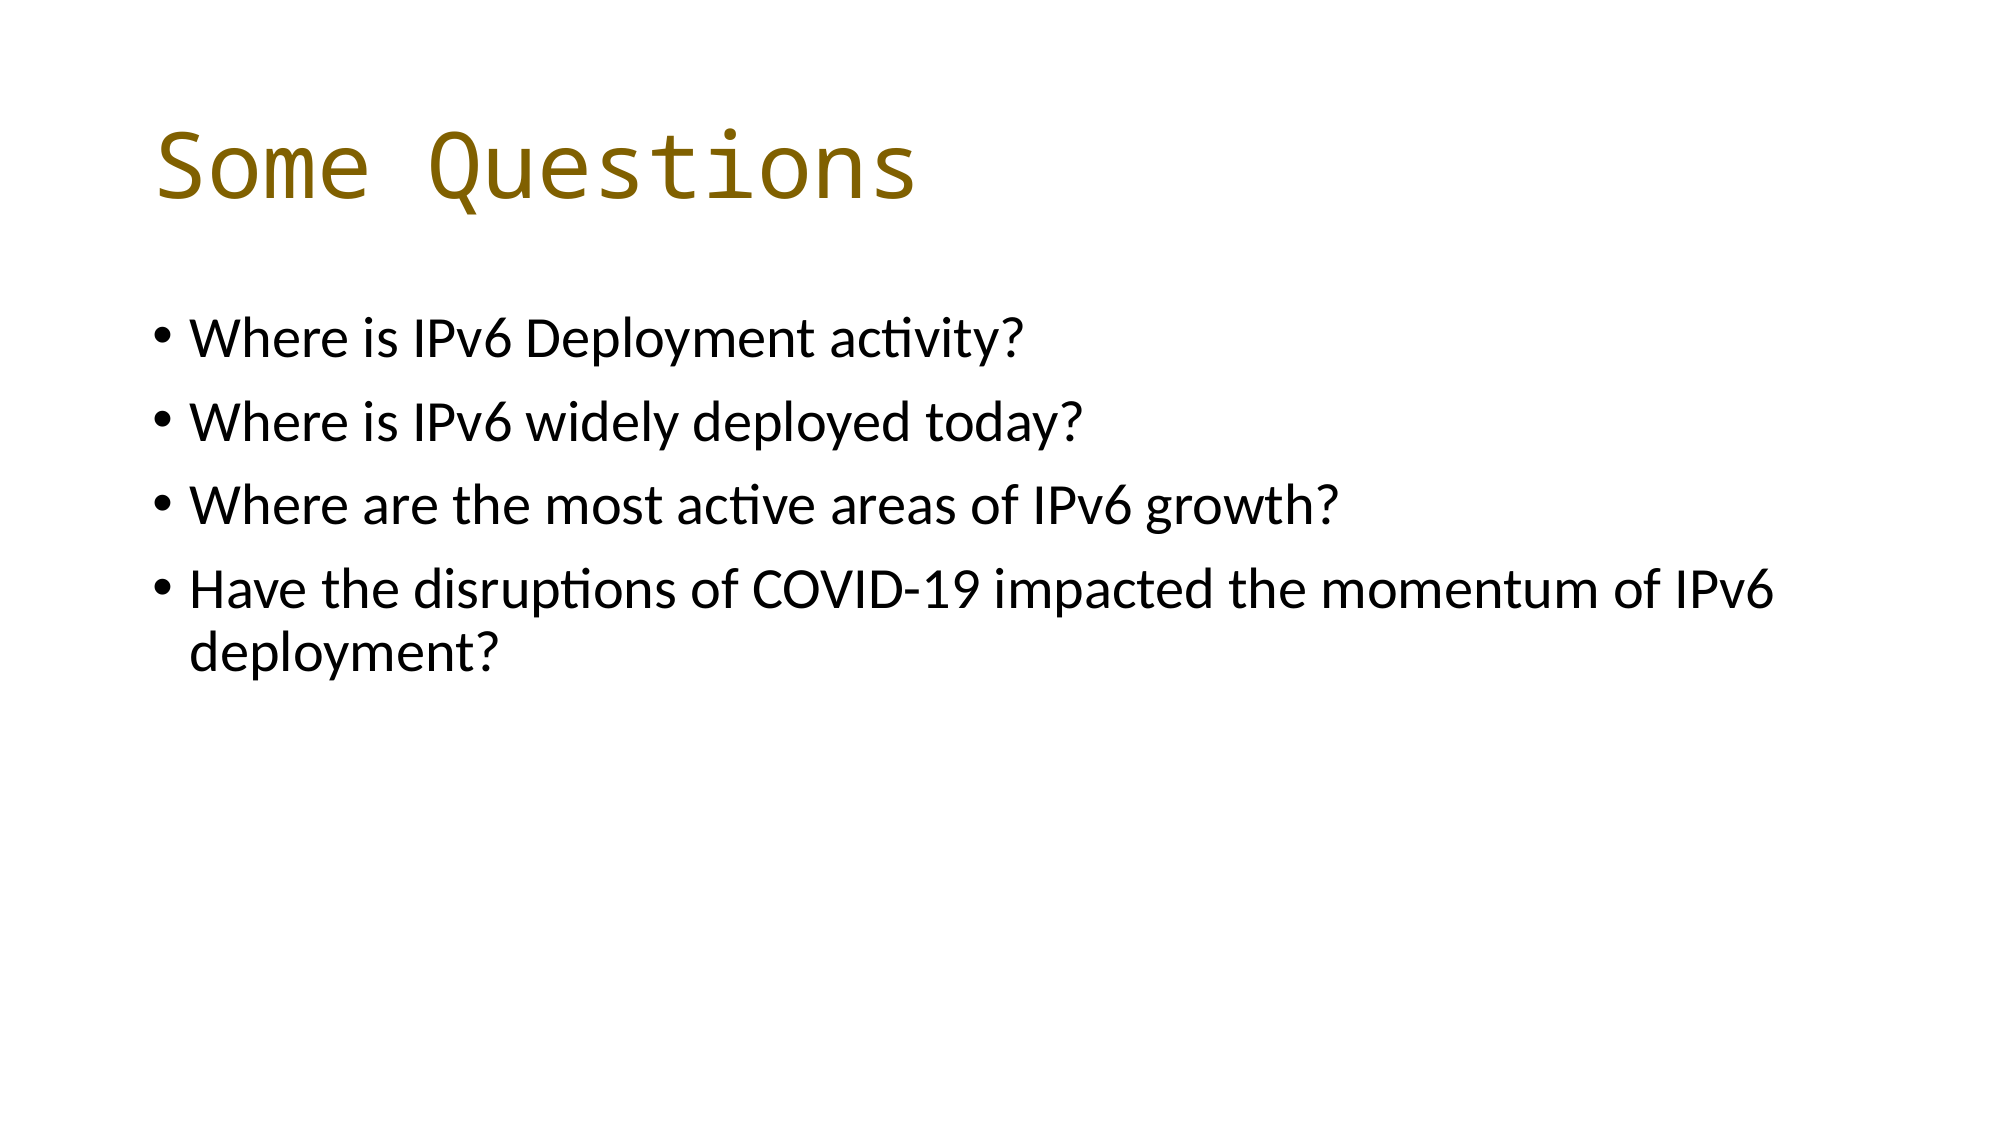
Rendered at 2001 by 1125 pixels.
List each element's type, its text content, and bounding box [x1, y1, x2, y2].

list Where is IPv6 Deployment activity? Where is IPv6 widely deployed today? Where are the most active areas of IPv6 growth? Have the disruptions of COVID-19 impacted the momentum of IPv6 deployment? [137, 299, 1863, 1014]
title Some Questions [137, 59, 1863, 278]
